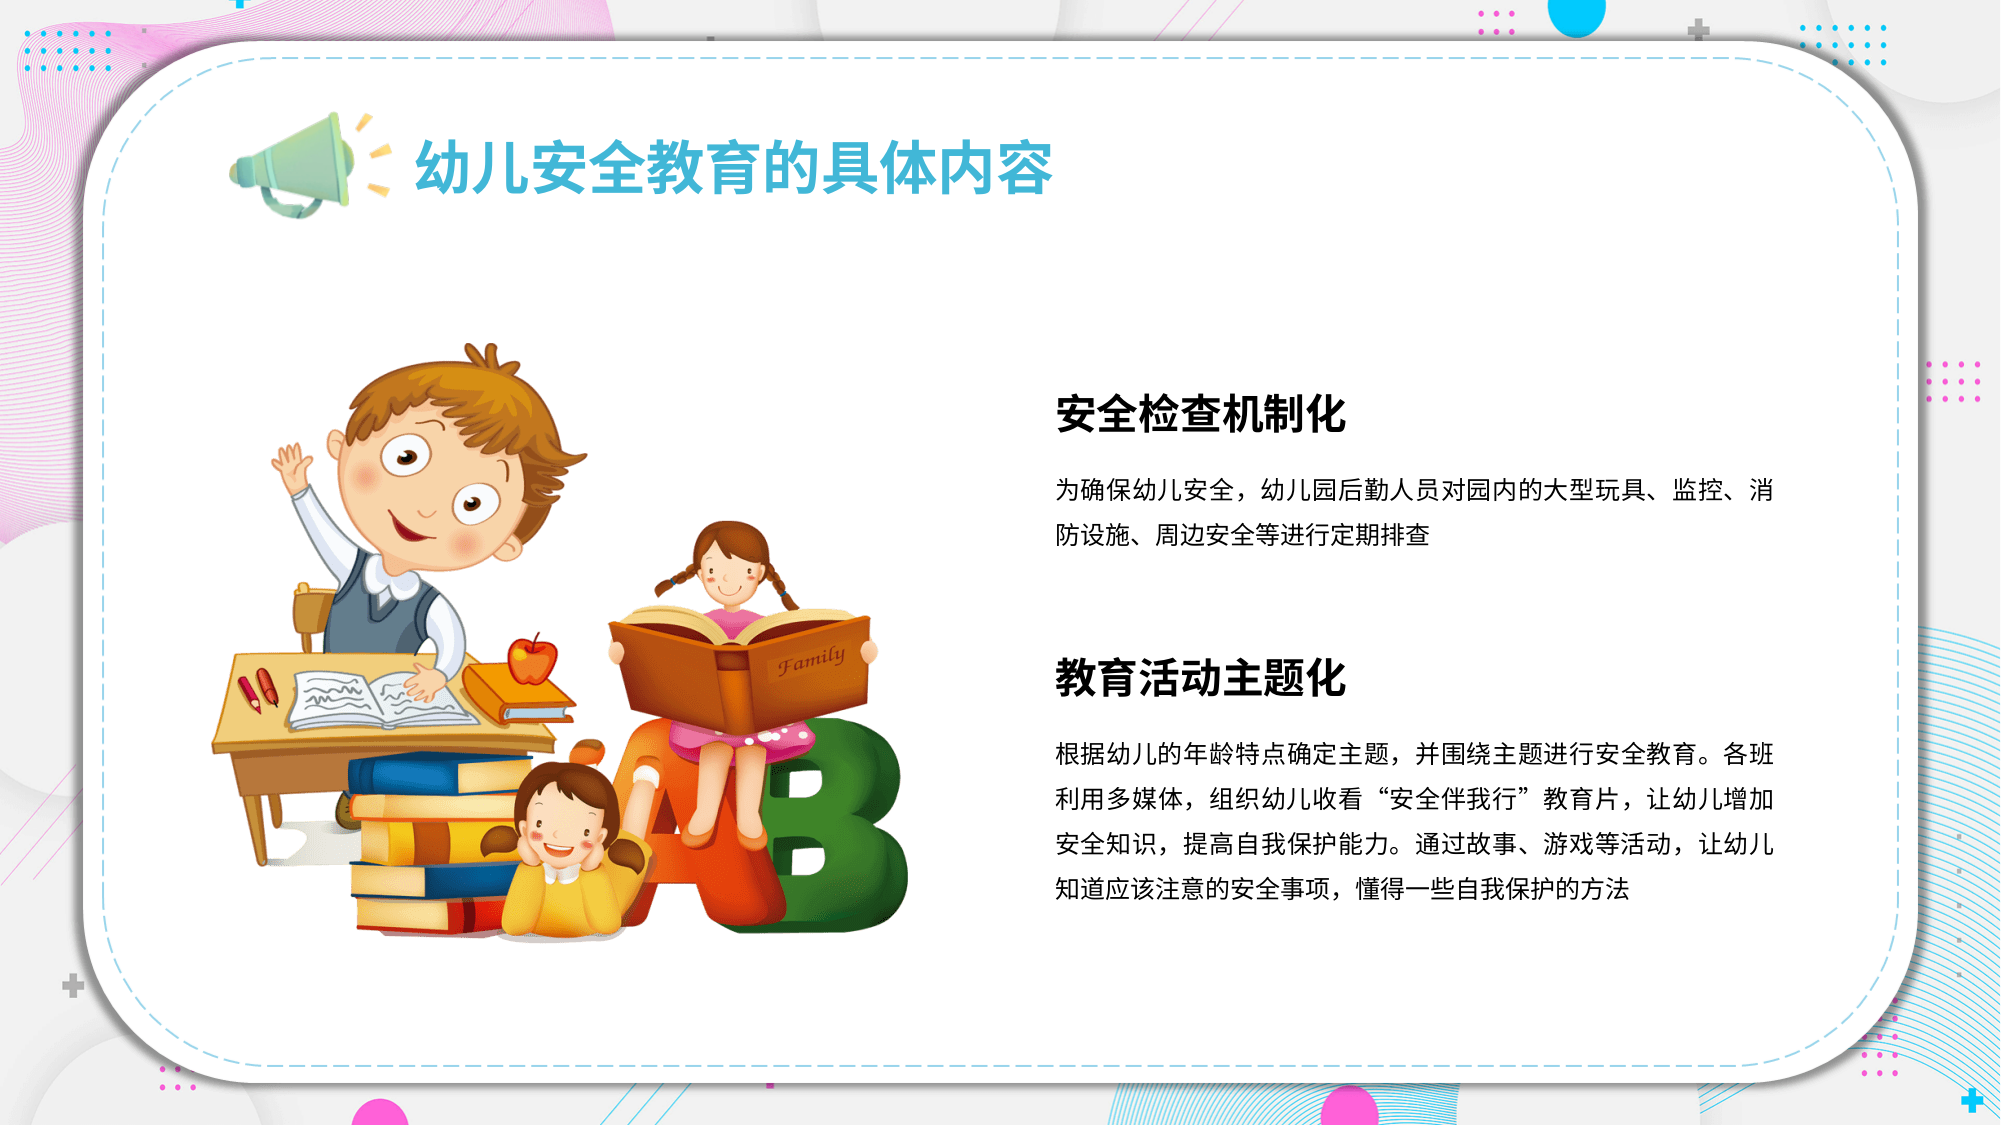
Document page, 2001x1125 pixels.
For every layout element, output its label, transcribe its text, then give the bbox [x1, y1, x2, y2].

text_box 为确保幼儿安全，幼儿园后勤人员对园内的大型玩具、监控、消防设施、周边安全等进行定期排查 [1040, 451, 1790, 557]
text_box 教育活动主题化 [1040, 644, 2000, 710]
text_box 安全检查机制化 [1040, 380, 2000, 445]
text_box 根据幼儿的年龄特点确定主题，并围绕主题进行安全教育。各班利用多媒体，组织幼儿收看“安全伴我行”教育片，让幼儿增加安全知识，提高自我保护能力。通过故事、游戏等活动，让幼儿知道应该注意的安全事项，懂得一些自我保护的方法 [1040, 716, 1790, 911]
picture [0, 0, 2001, 1125]
text_box 幼儿安全教育的具体内容 [422, 123, 1299, 209]
